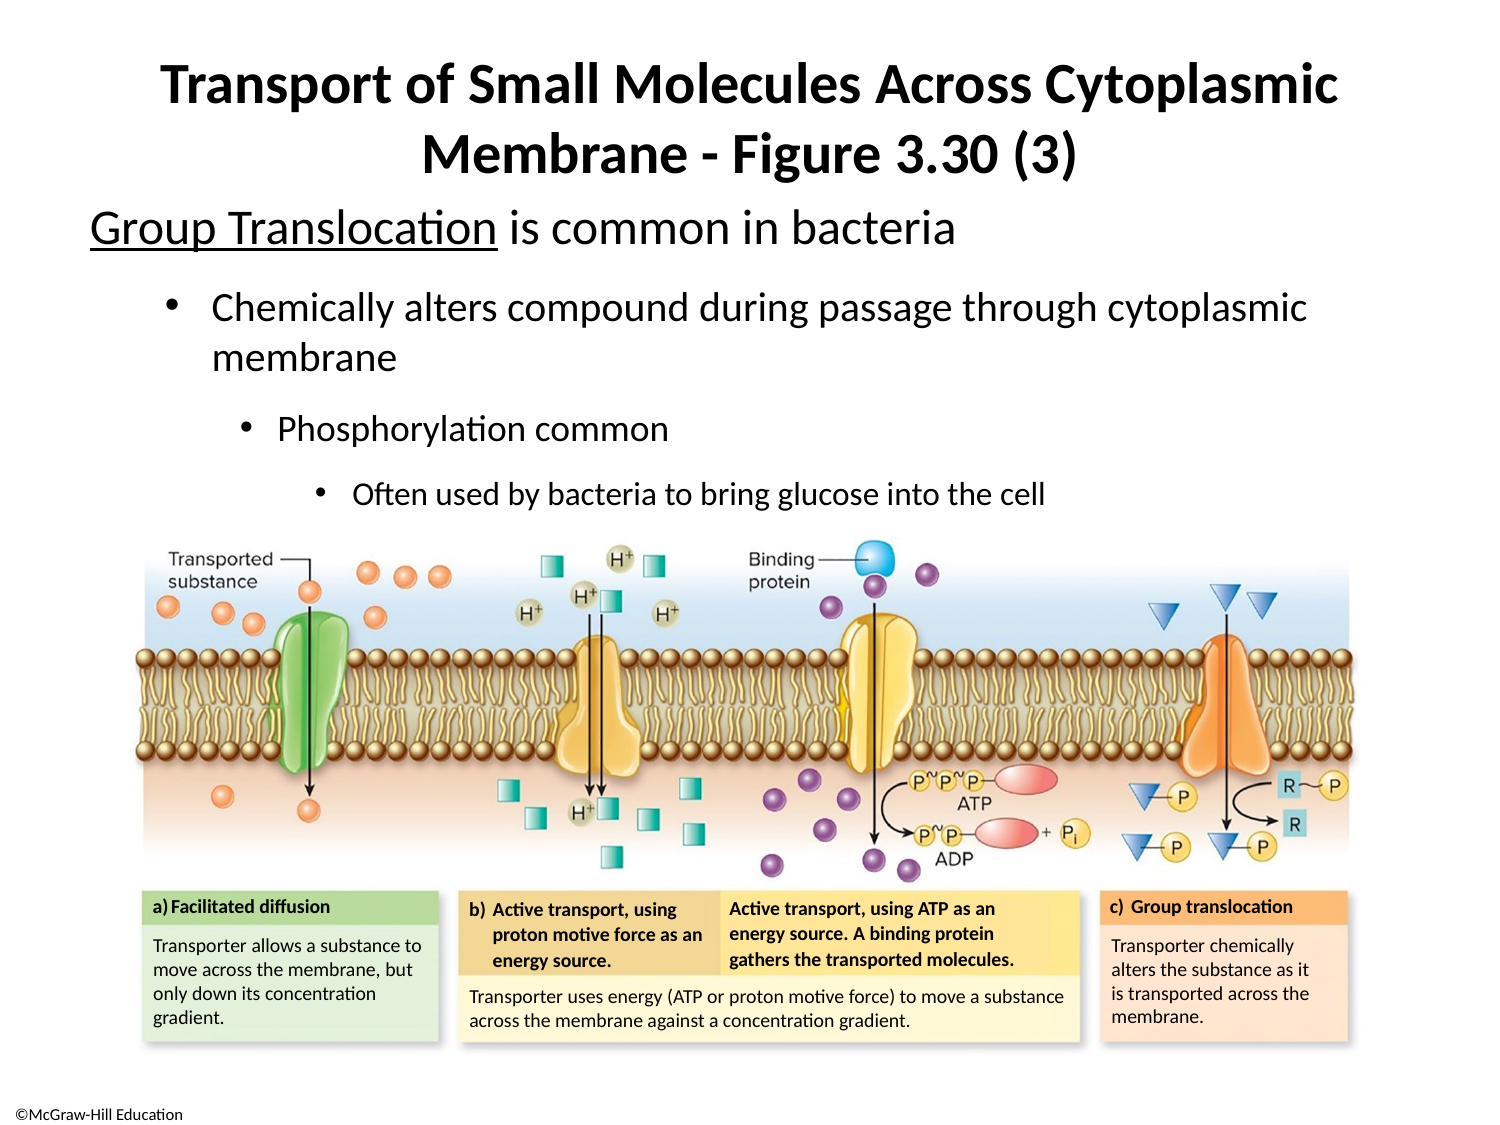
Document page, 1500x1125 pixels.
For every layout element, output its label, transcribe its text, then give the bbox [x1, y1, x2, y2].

picture [132, 537, 1364, 1059]
list Group Translocation is common in bacteria Chemically alters compound during passage through cytoplasmic membrane Phosphorylation common Often used by bacteria to bring glucose into the cell [75, 187, 1425, 526]
title Transport of Small Molecules Across Cytoplasmic Membrane - Figure 3.30 (3) [68, 37, 1432, 188]
